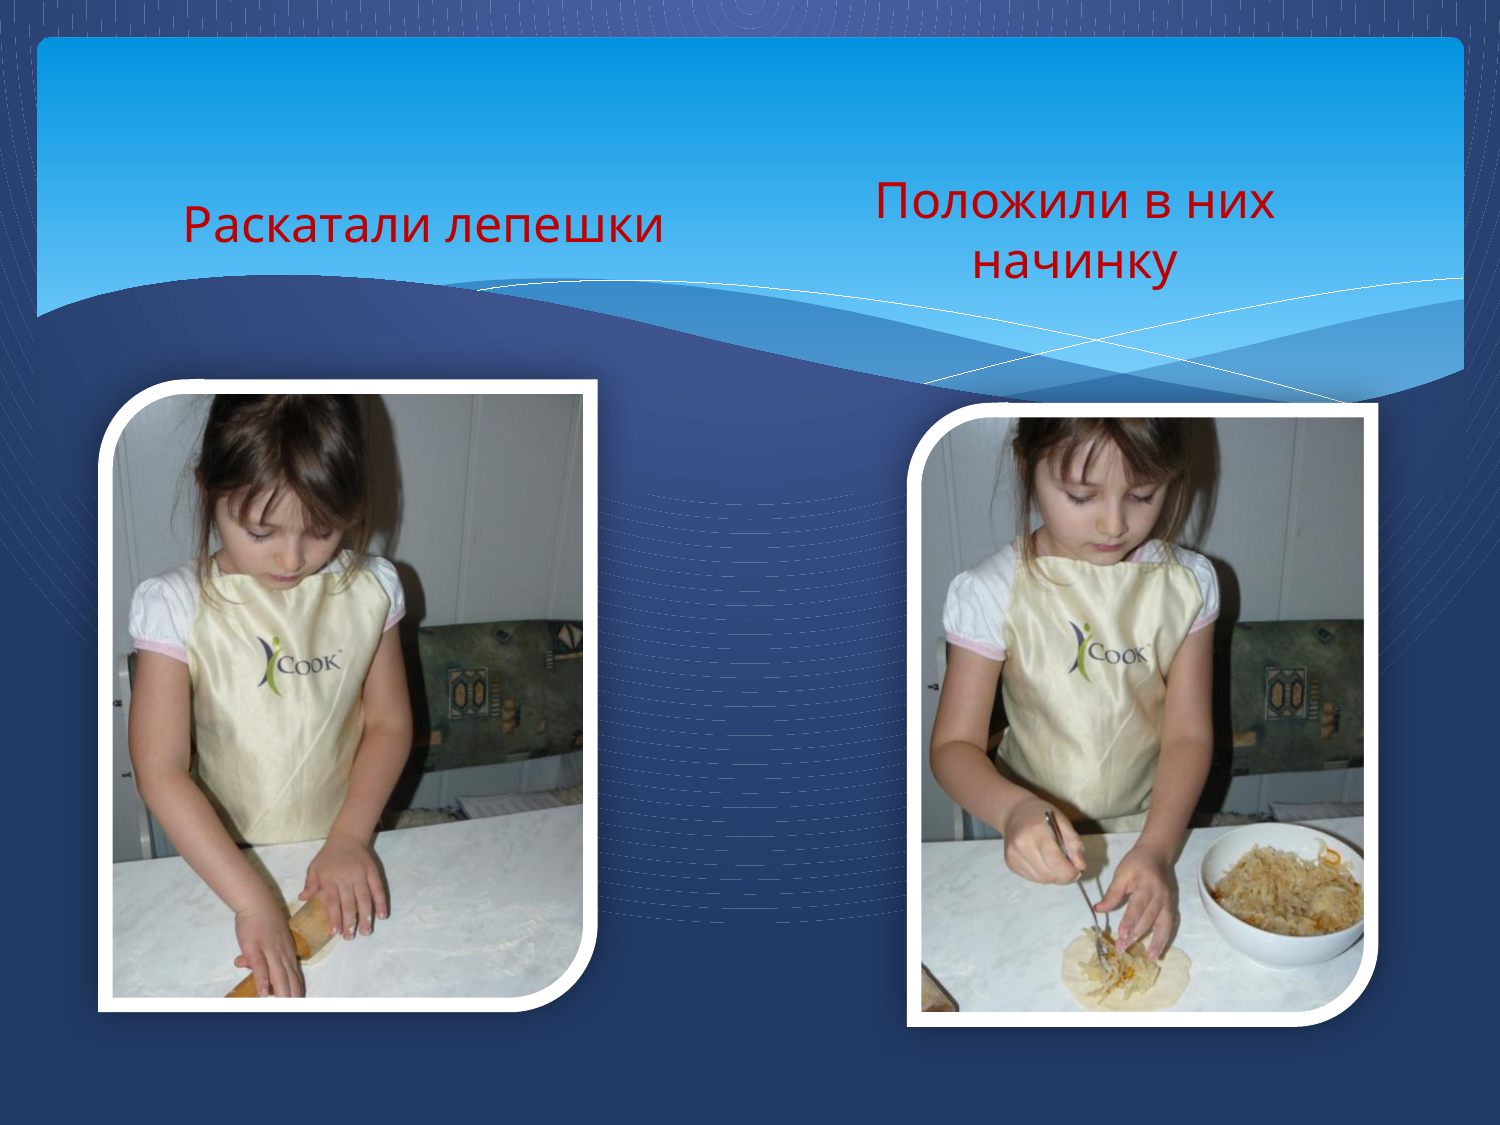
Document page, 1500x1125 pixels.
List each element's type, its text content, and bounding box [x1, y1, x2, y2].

list Раскатали лепешки [111, 117, 738, 329]
list Положили в них начинку [761, 105, 1389, 352]
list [105, 386, 591, 1006]
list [913, 409, 1372, 1020]
